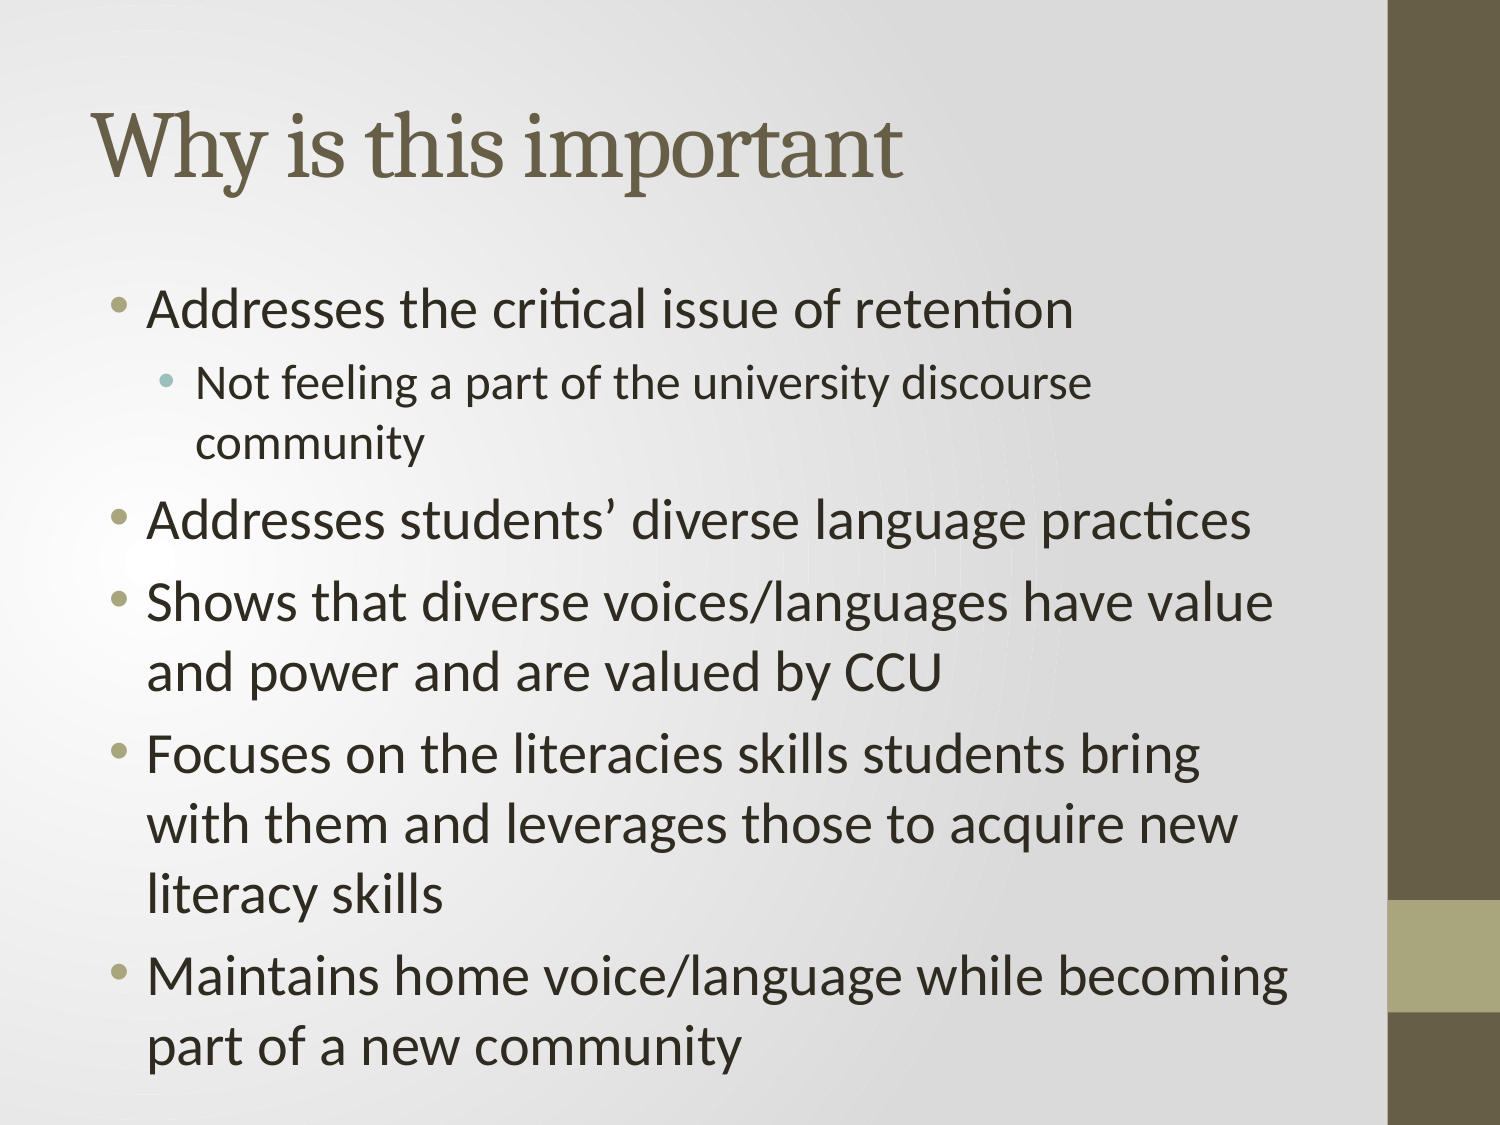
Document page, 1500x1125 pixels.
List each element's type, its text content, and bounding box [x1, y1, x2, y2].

title Why is this important [75, 45, 1325, 233]
list Addresses the critical issue of retention Not feeling a part of the university discourse community Addresses students’ diverse language practices Shows that diverse voices/languages have value and power and are valued by CCU Focuses on the literacies skills students bring with them and leverages those to acquire new literacy skills Maintains home voice/language while becoming part of a new community [75, 262, 1325, 1050]
